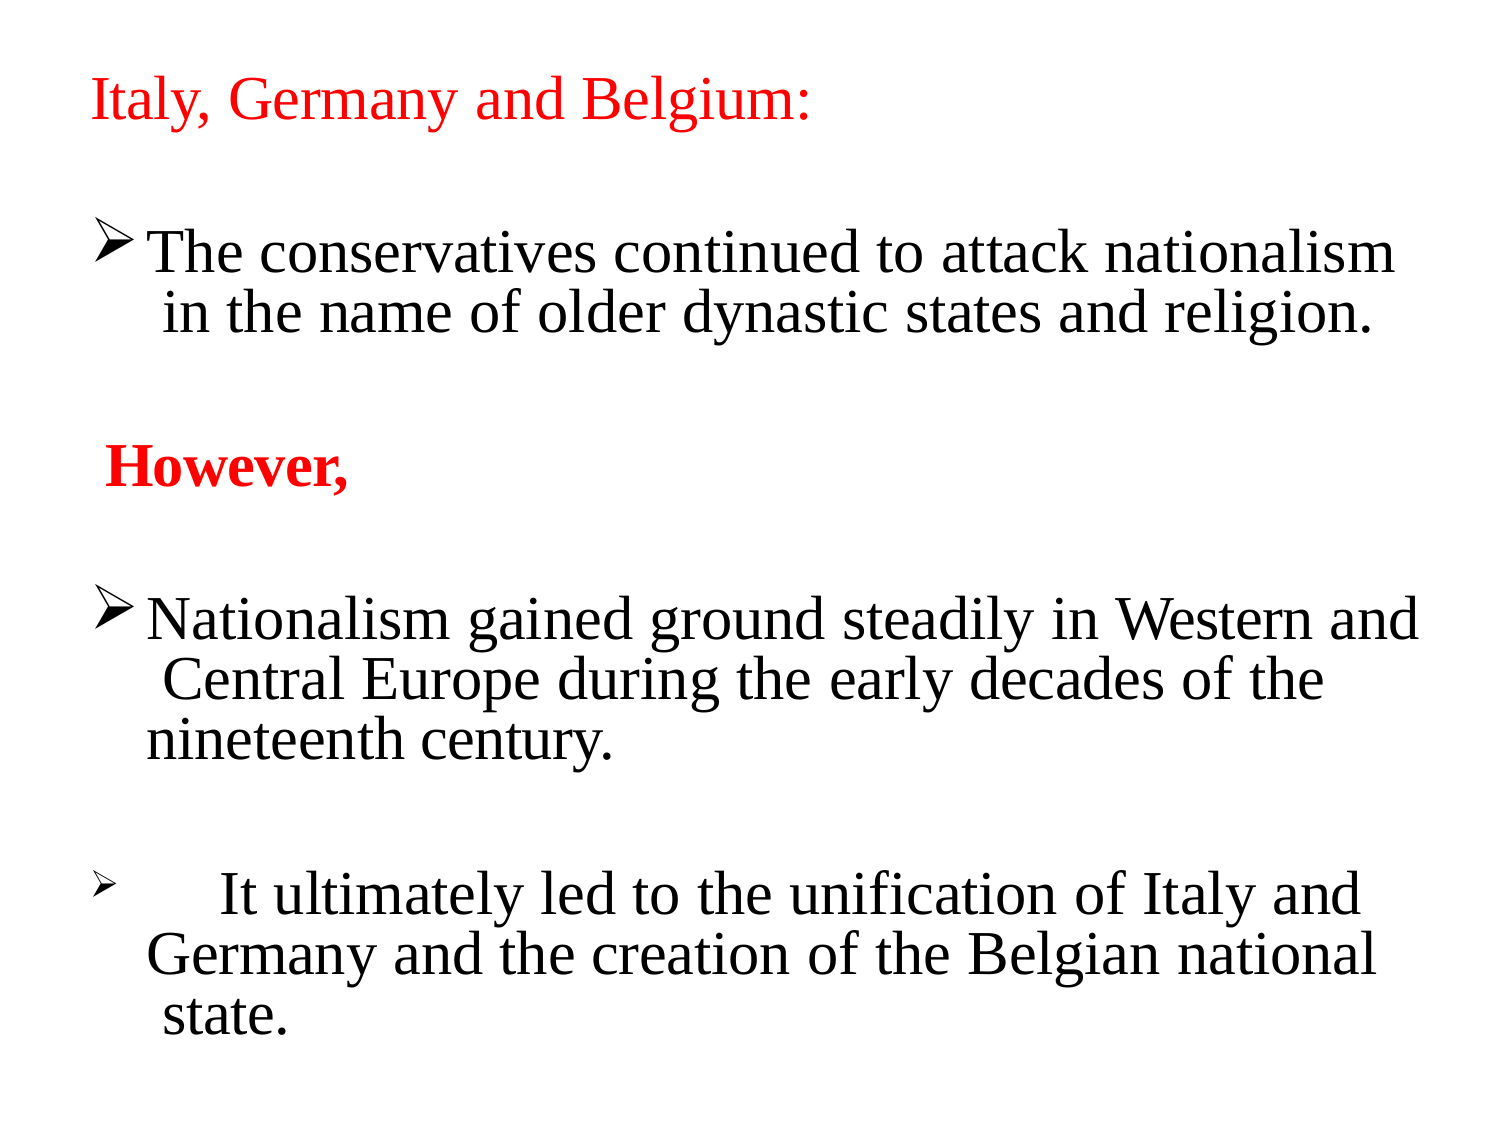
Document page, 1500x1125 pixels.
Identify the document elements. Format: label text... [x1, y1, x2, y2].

text_box Italy, Germany and Belgium: The conservatives continued to attack nationalism in the name of older dynastic states and religion. However, Nationalism gained ground steadily in Western and Central Europe during the early decades of the nineteenth century. It ultimately led to the unification of Italy and Germany and the creation of the Belgian national state. [87, 54, 1428, 1047]
